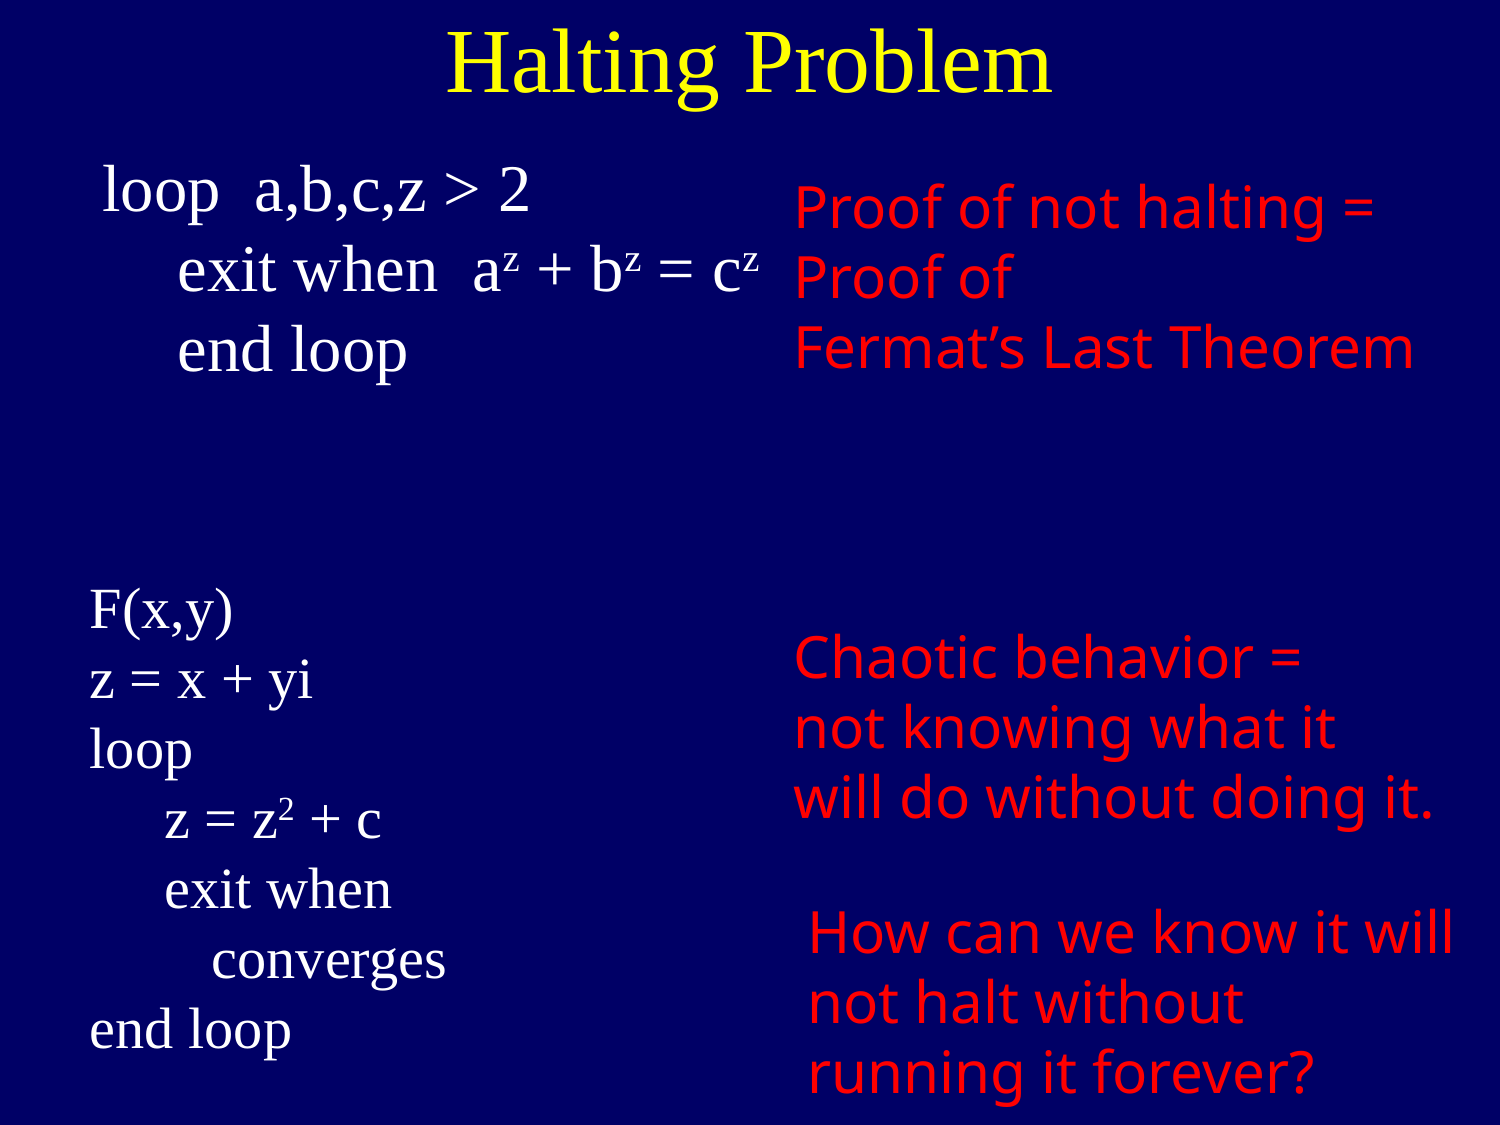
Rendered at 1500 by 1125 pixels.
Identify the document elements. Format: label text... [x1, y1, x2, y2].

text_box How can we know it will not halt without running it forever? [762, 887, 1500, 1113]
title Halting Problem [112, 0, 1388, 150]
text_box Proof of not halting = Proof of Fermat’s Last Theorem [1050, 162, 1488, 388]
text_box loop a,b,c,z > 2 exit when az + bz = cz end loop [87, 137, 1050, 475]
text_box F(x,y) z = x + yi loop z = z2 + c exit when converges end loop [74, 562, 1038, 900]
text_box Chaotic behavior = not knowing what it will do without doing it. [1038, 612, 1488, 838]
